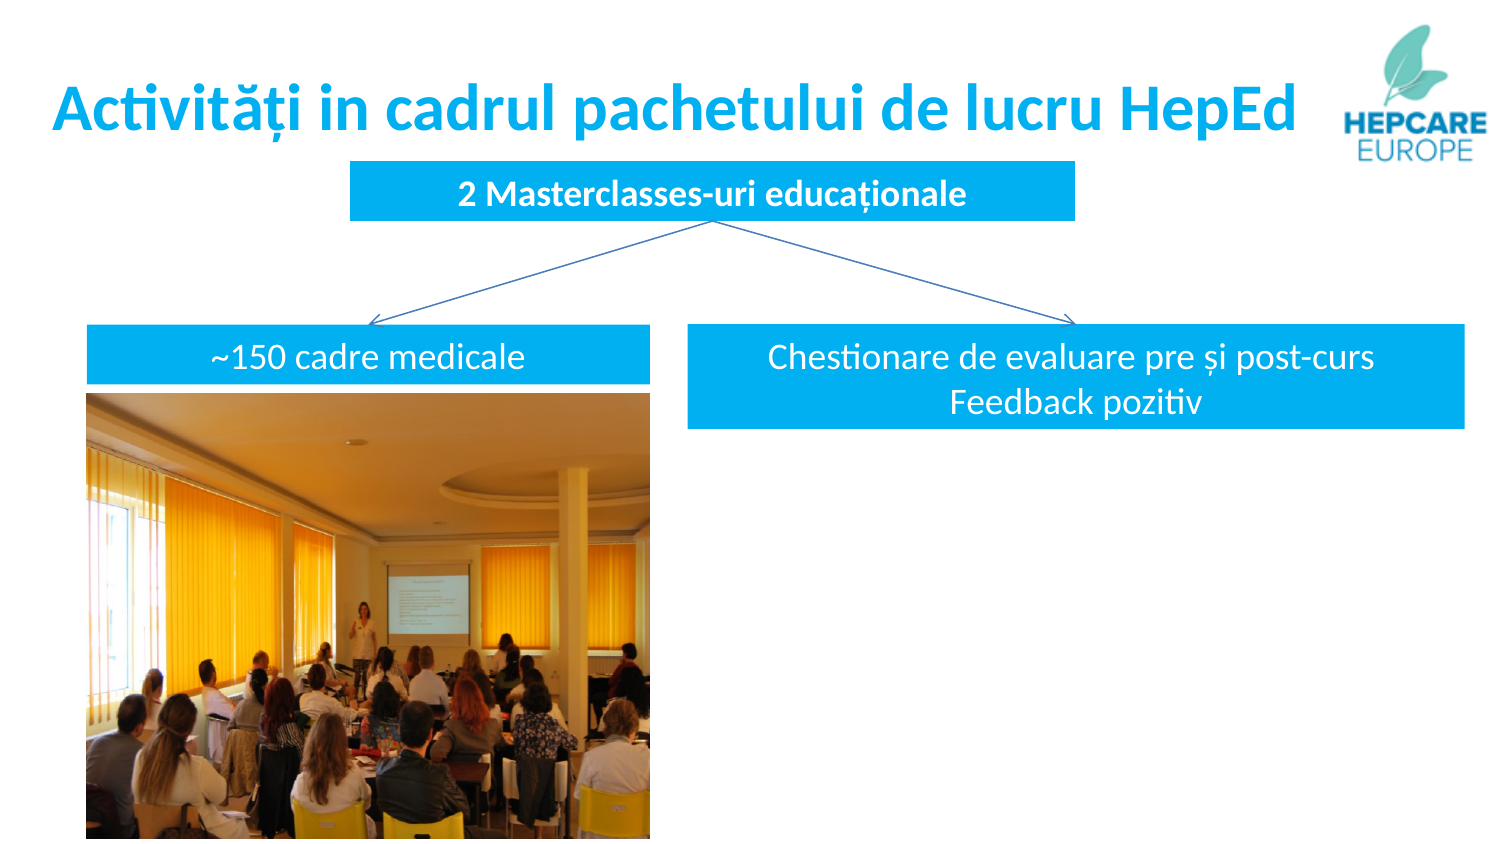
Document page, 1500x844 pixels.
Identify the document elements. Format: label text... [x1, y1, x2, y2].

title Activități in cadrul pachetului de lucru HepEd [37, 33, 1318, 175]
text_box ~150 cadre medicale [86, 324, 650, 385]
picture [1323, 0, 1500, 175]
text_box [712, 221, 1077, 325]
picture [86, 393, 651, 839]
text_box Chestionare de evaluare pre și post-curs Feedback pozitiv [687, 324, 1465, 429]
text_box 2 Masterclasses-uri educaționale [350, 161, 1075, 221]
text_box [368, 221, 711, 325]
